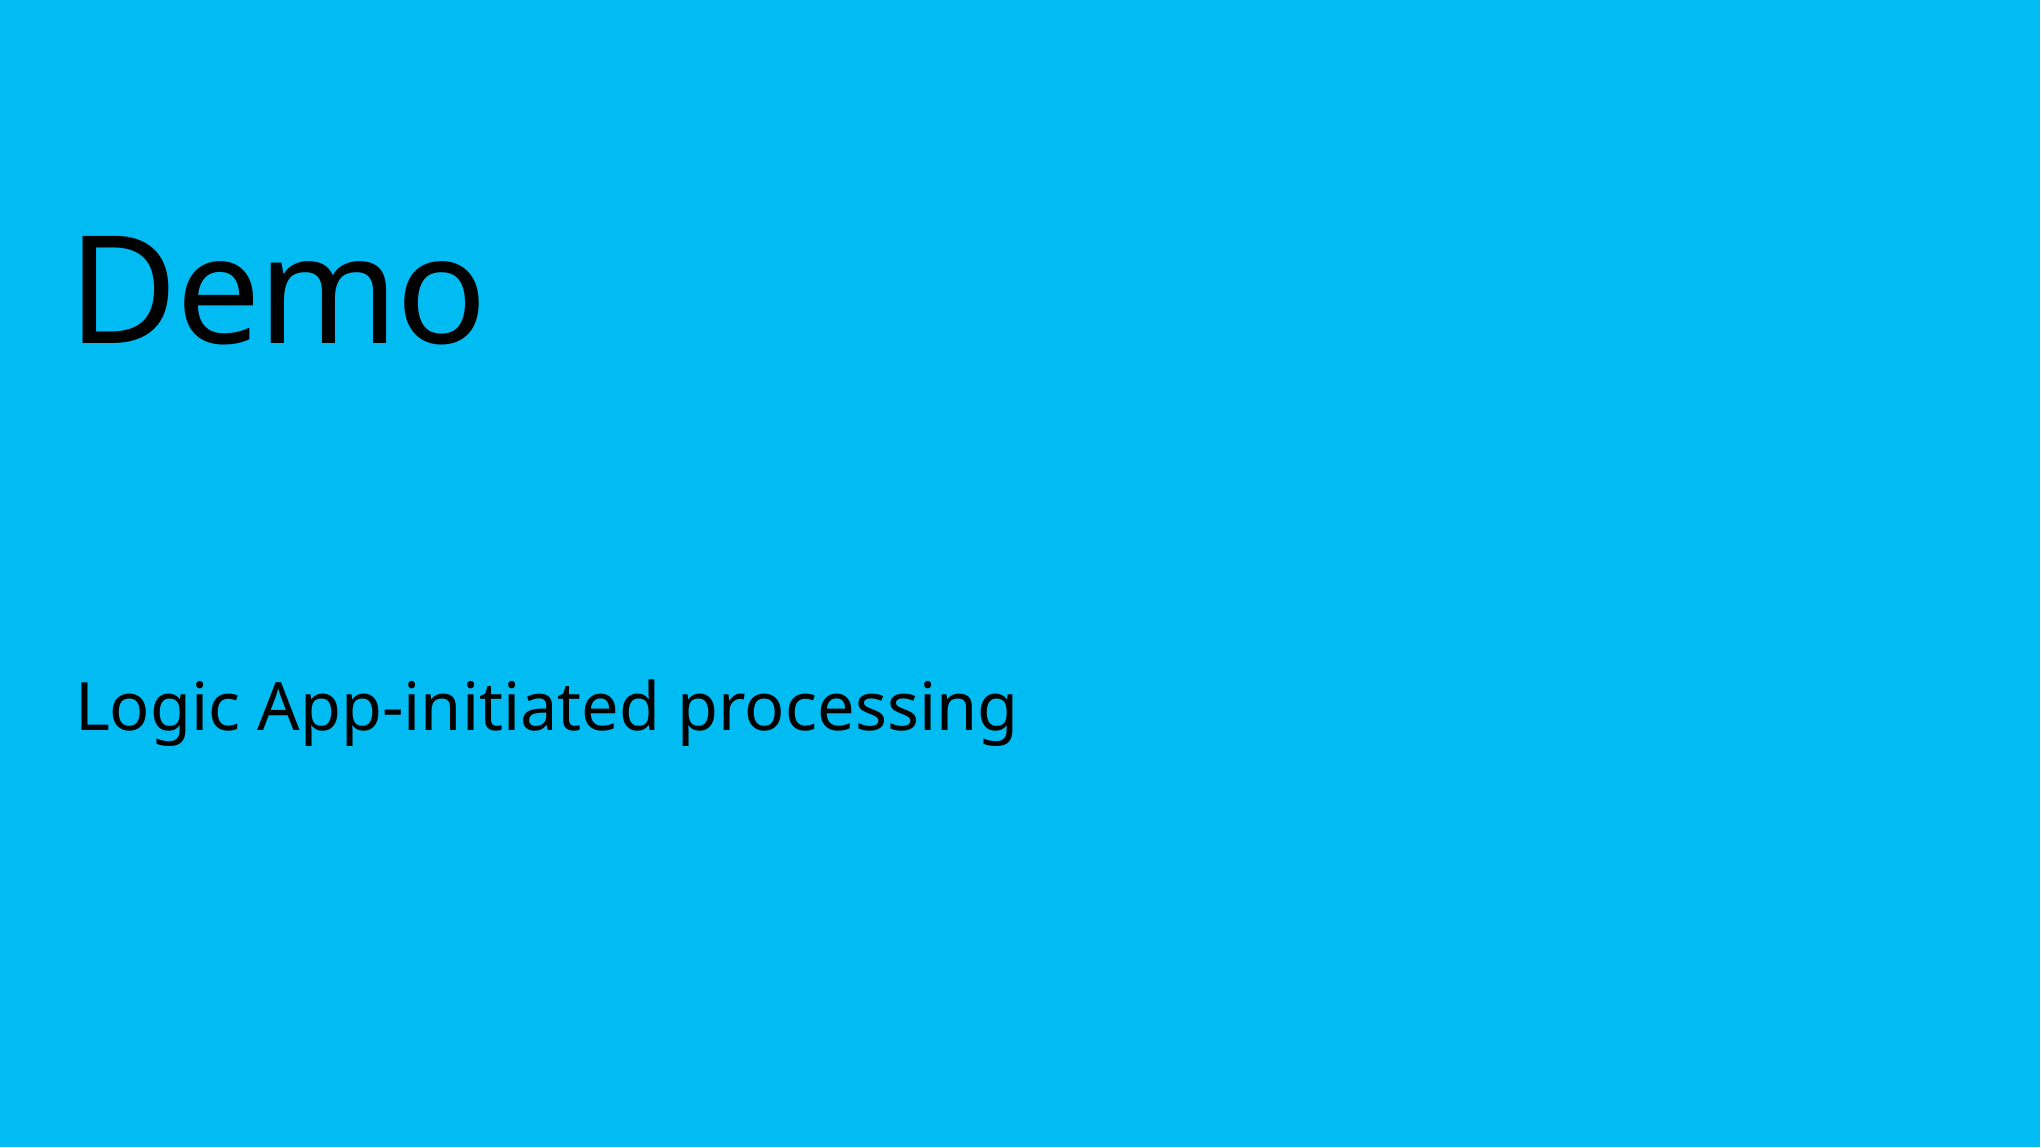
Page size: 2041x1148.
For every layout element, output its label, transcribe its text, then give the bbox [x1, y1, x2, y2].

list Logic App-initiated processing [45, 648, 1546, 770]
title Demo [45, 198, 1546, 393]
